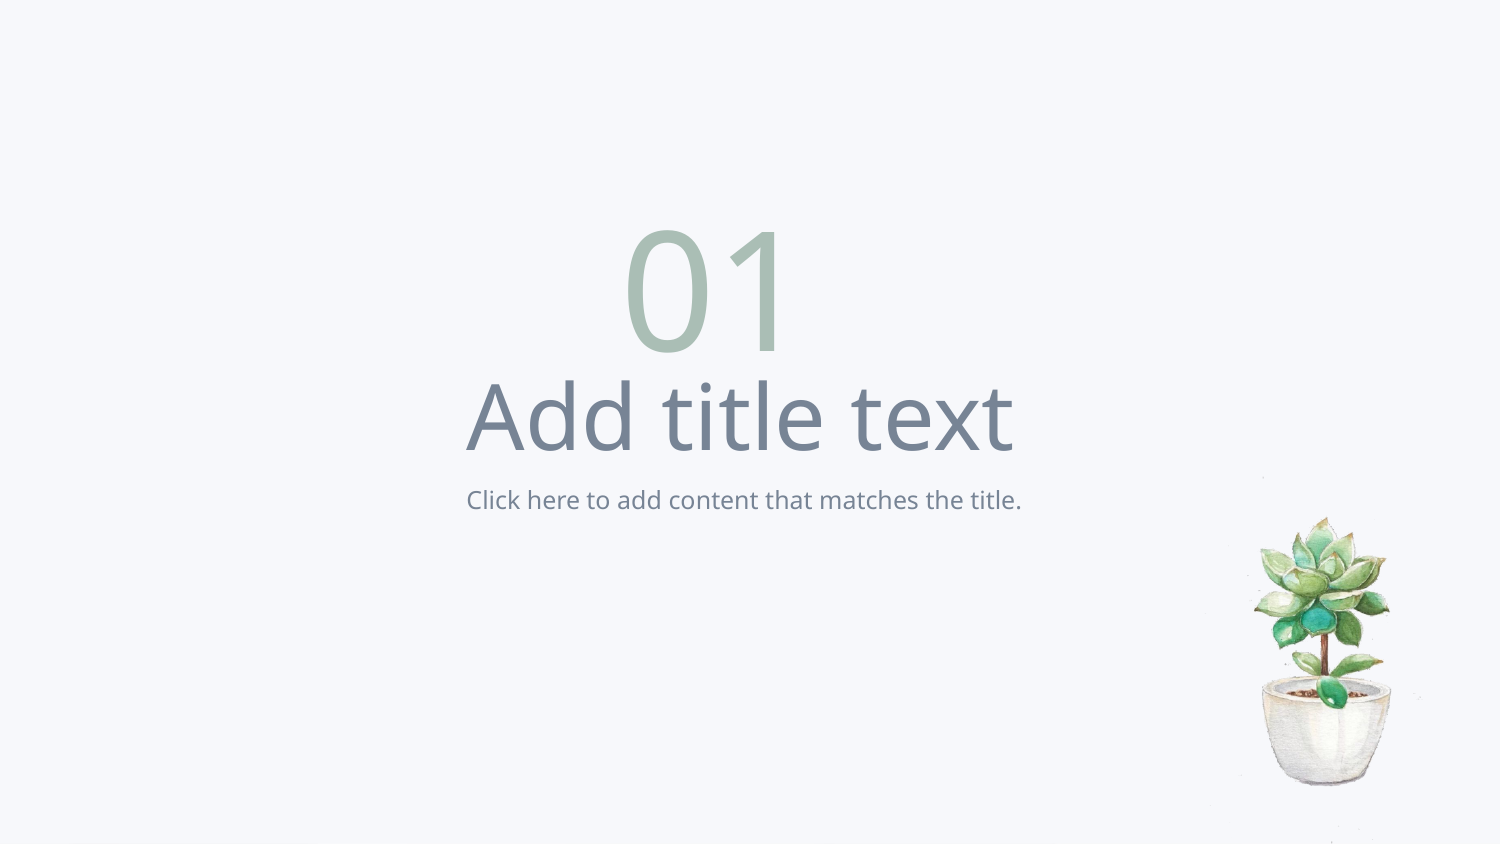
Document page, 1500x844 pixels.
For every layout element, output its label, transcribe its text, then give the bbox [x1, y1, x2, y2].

text_box Add title text [466, 358, 1152, 469]
picture [1198, 472, 1459, 844]
text_box 01 [620, 184, 864, 385]
text_box Click here to add content that matches the title. [466, 484, 1058, 515]
